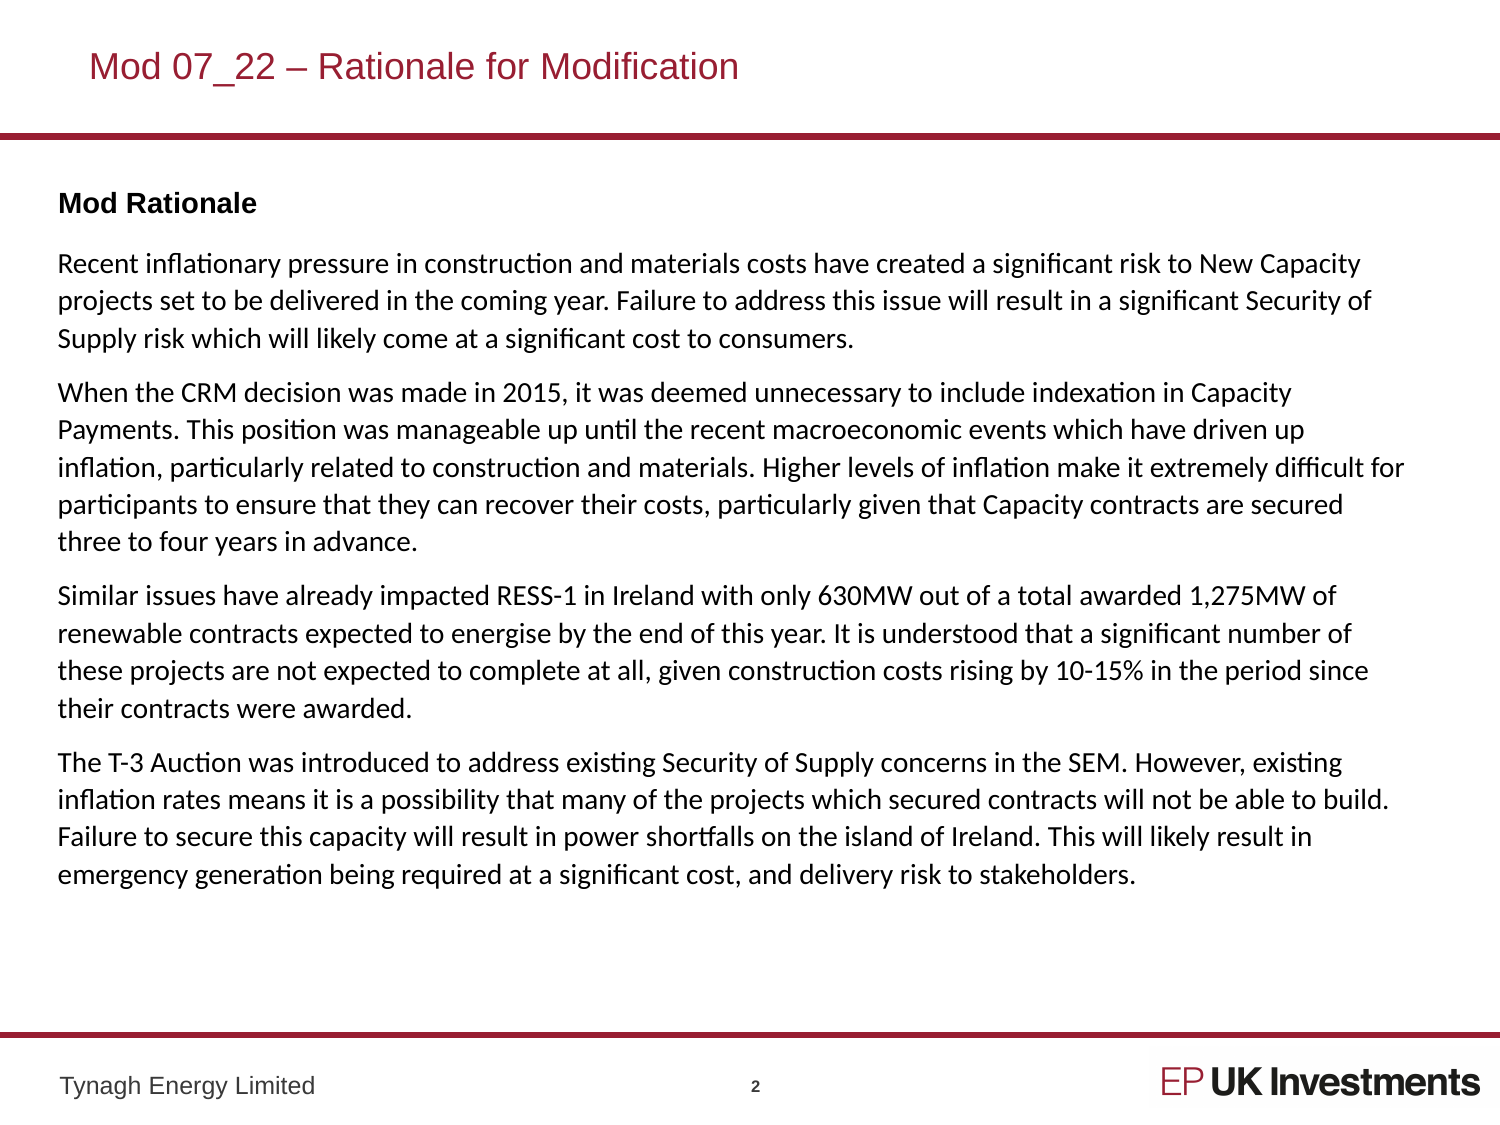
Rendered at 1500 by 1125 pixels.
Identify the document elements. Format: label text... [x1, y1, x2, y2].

title Mod 07_22 – Rationale for Modification [73, 0, 1467, 136]
picture [1149, 1046, 1500, 1108]
slide_number 2 [686, 1068, 825, 1108]
text_box Recent inflationary pressure in construction and materials costs have created a significant risk to New Capacity projects set to be delivered in the coming year. Failure to address this issue will result in a significant Security of Supply risk which will likely come at a significant cost to consumers. When the CRM decision was made in 2015, it was deemed unnecessary to include indexation in Capacity Payments. This position was manageable up until the recent macroeconomic events which have driven up inflation, particularly related to construction and materials. Higher levels of inflation make it extremely difficult for participants to ensure that they can recover their costs, particularly given that Capacity contracts are secured three to four years in advance. Similar issues have already impacted RESS-1 in Ireland with only 630MW out of a total awarded 1,275MW of renewable contracts expected to energise by the end of this year. It is understood that a significant number of these projects are not expected to complete at all, given construction costs rising by 10-15% in the period since their contracts were awarded. The T-3 Auction was introduced to address existing Security of Supply concerns in the SEM. However, existing inflation rates means it is a possibility that many of the projects which secured contracts will not be able to build. Failure to secure this capacity will result in power shortfalls on the island of Ireland. This will likely result in emergency generation being required at a significant cost, and delivery risk to stakeholders. [42, 234, 1423, 898]
list Mod Rationale [43, 176, 1423, 234]
